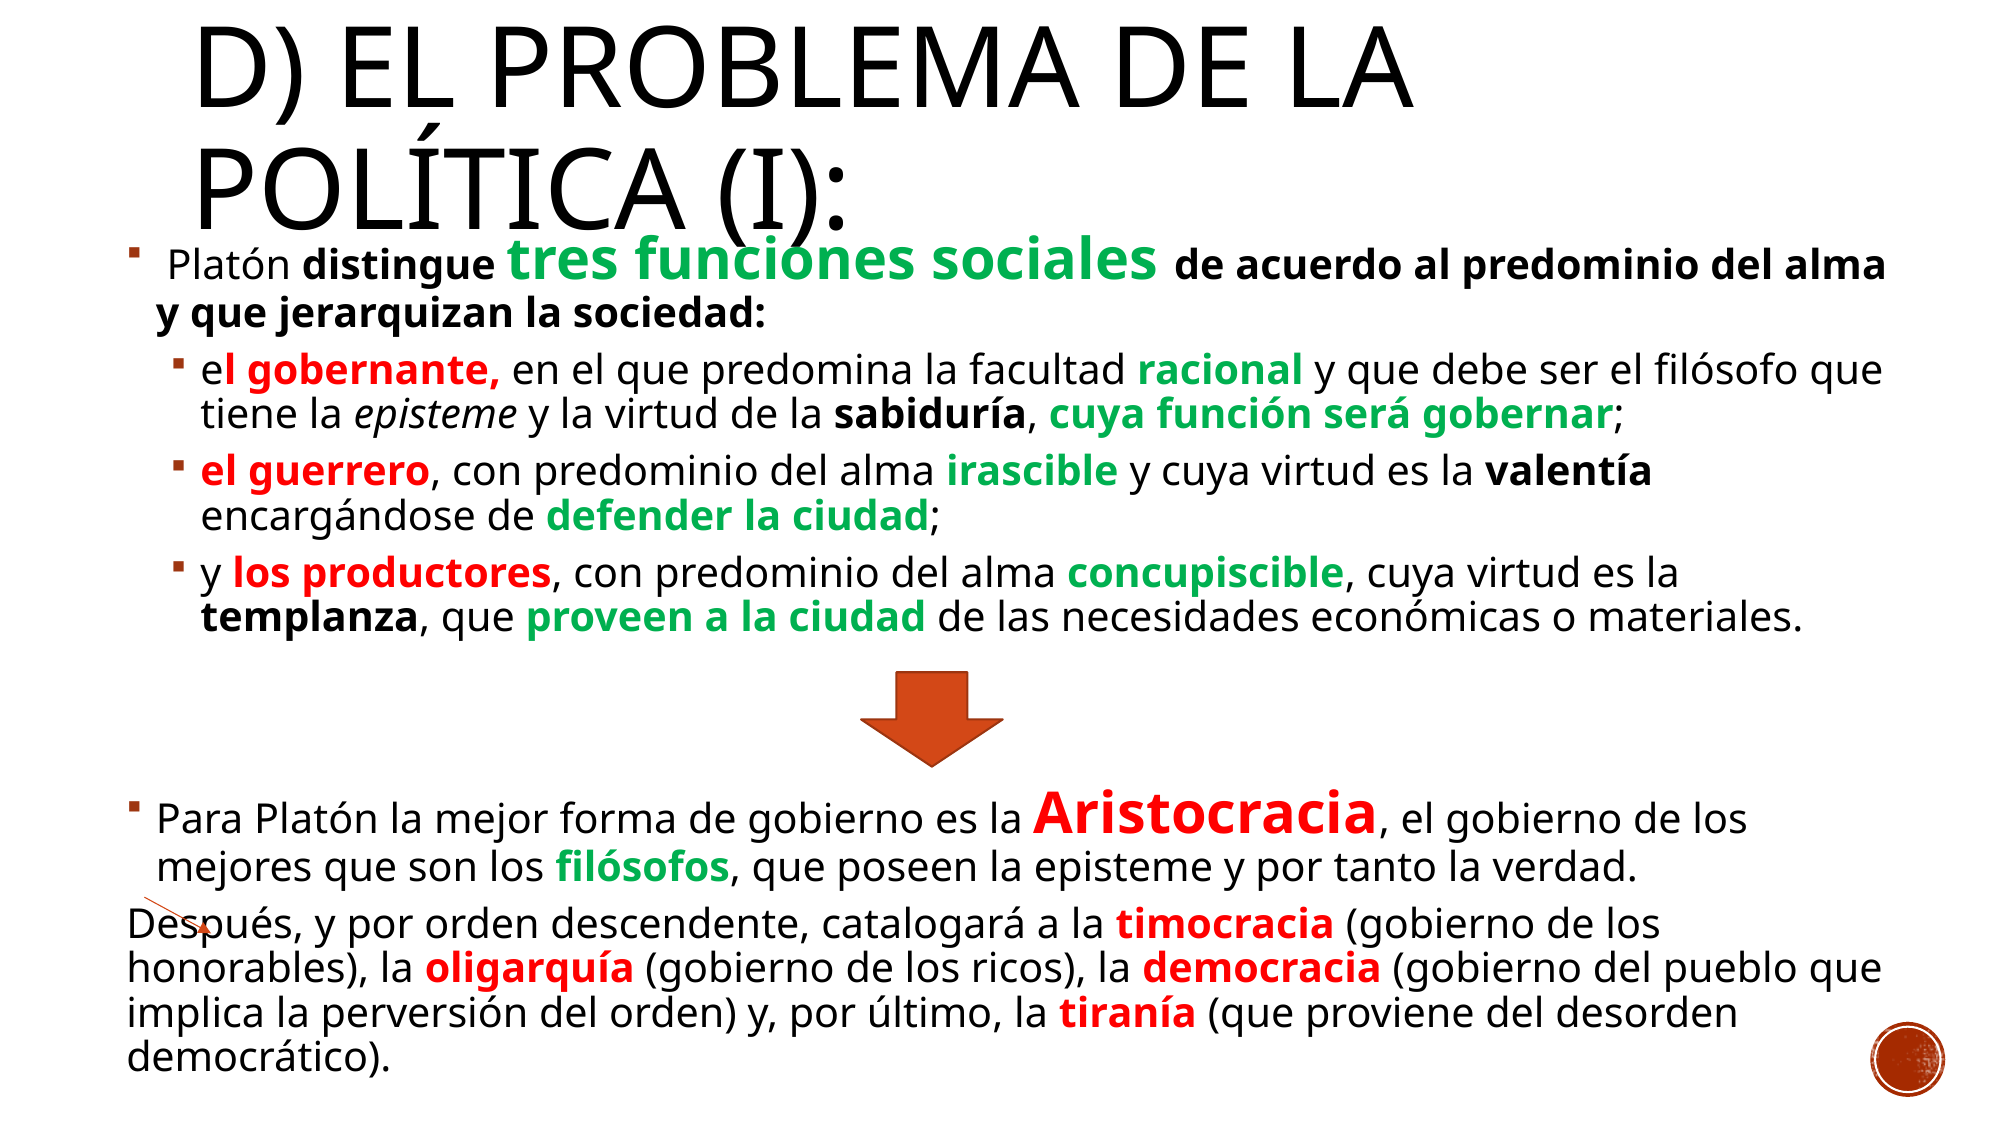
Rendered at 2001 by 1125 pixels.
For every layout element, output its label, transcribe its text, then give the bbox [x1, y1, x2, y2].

text_box [860, 671, 1004, 768]
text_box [145, 898, 210, 932]
title d) El problema de la política (i): [175, 0, 1826, 222]
list Platón distingue tres funciones sociales de acuerdo al predominio del alma y que jerarquizan la sociedad: el gobernante, en el que predomina la facultad racional y que debe ser el filósofo que tiene la episteme y la virtud de la sabiduría, cuya función será gobernar; el guerrero, con predominio del alma irascible y cuya virtud es la valentía encargándose de defender la ciudad; y los productores, con predominio del alma concupiscible, cuya virtud es la templanza, que proveen a la ciudad de las necesidades económicas o materiales. Para Platón la mejor forma de gobierno es la Aristocracia, el gobierno de los mejores que son los filósofos, que poseen la episteme y por tanto la verdad. Después, y por orden descendente, catalogará a la timocracia (gobierno de los honorables), la oligarquía (gobierno de los ricos), la democracia (gobierno del pueblo que implica la perversión del orden) y, por último, la tiranía (que proviene del desorden democrático). [66, 222, 1912, 1089]
